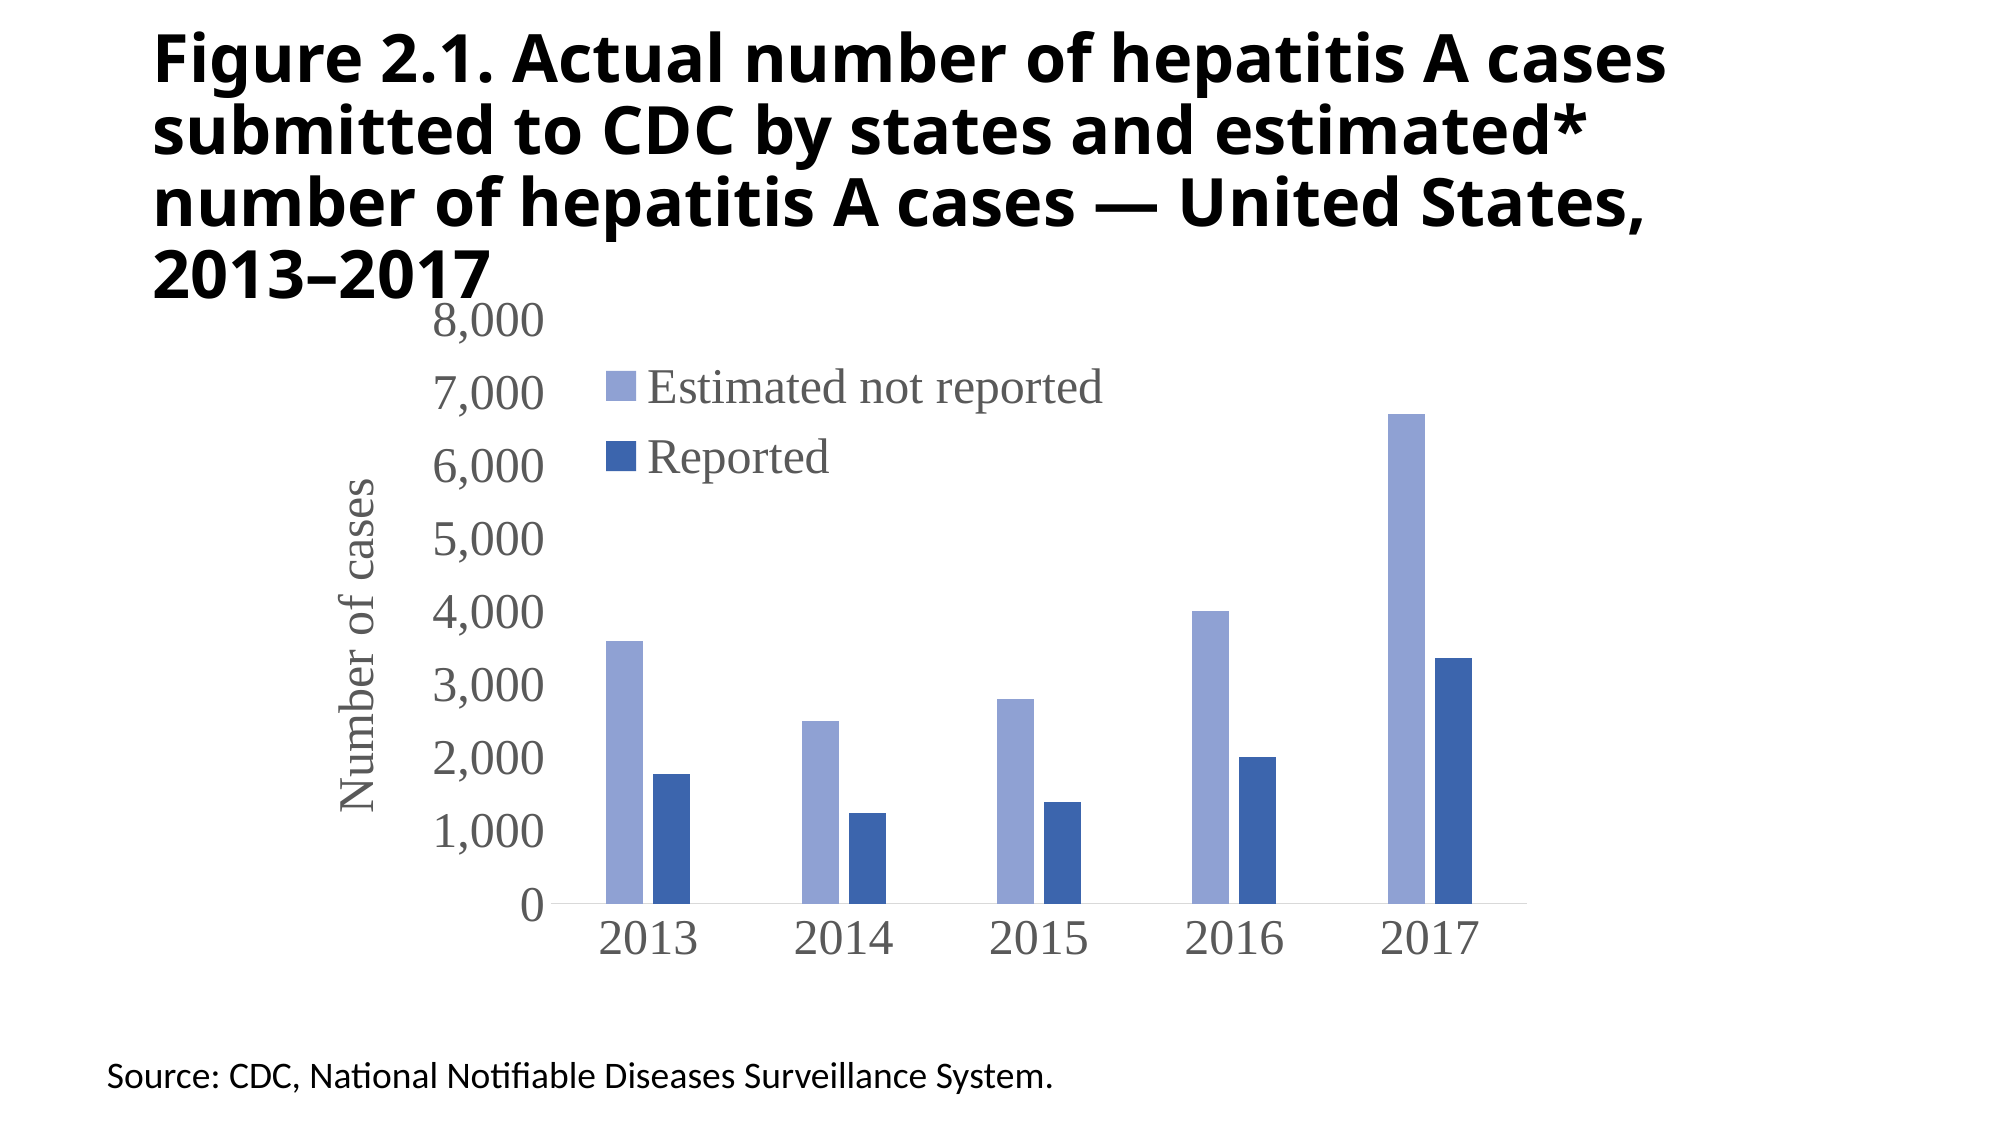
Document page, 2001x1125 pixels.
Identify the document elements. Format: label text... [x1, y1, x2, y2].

title Figure 2.1. Actual number of hepatitis A cases submitted to CDC by states and estimated* number of hepatitis A cases — United States, 2013–2017 [137, 59, 1863, 278]
chart [274, 282, 1566, 988]
text_box Source: CDC, National Notifiable Diseases Surveillance System. [92, 1044, 1705, 1104]
